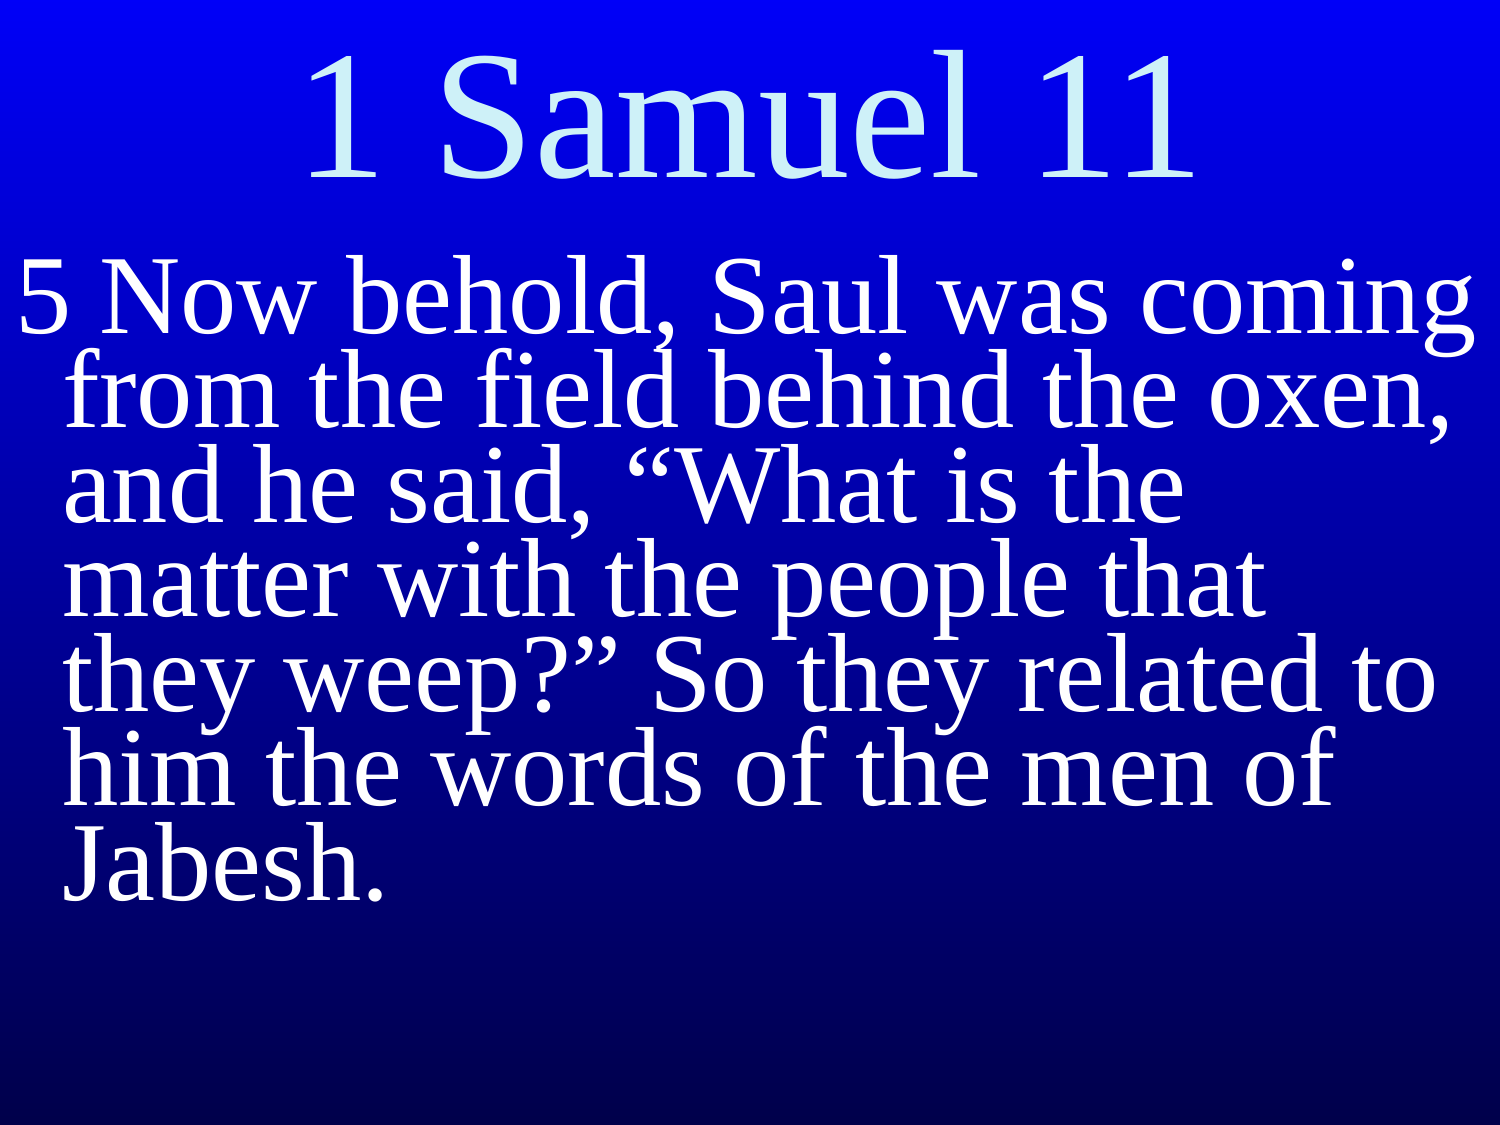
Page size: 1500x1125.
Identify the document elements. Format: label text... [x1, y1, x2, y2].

title 1 Samuel 11 [0, 0, 1500, 249]
list 5 Now behold, Saul was coming from the field behind the oxen, and he said, “What is the matter with the people that they weep?” So they related to him the words of the men of Jabesh. [0, 249, 1500, 1051]
